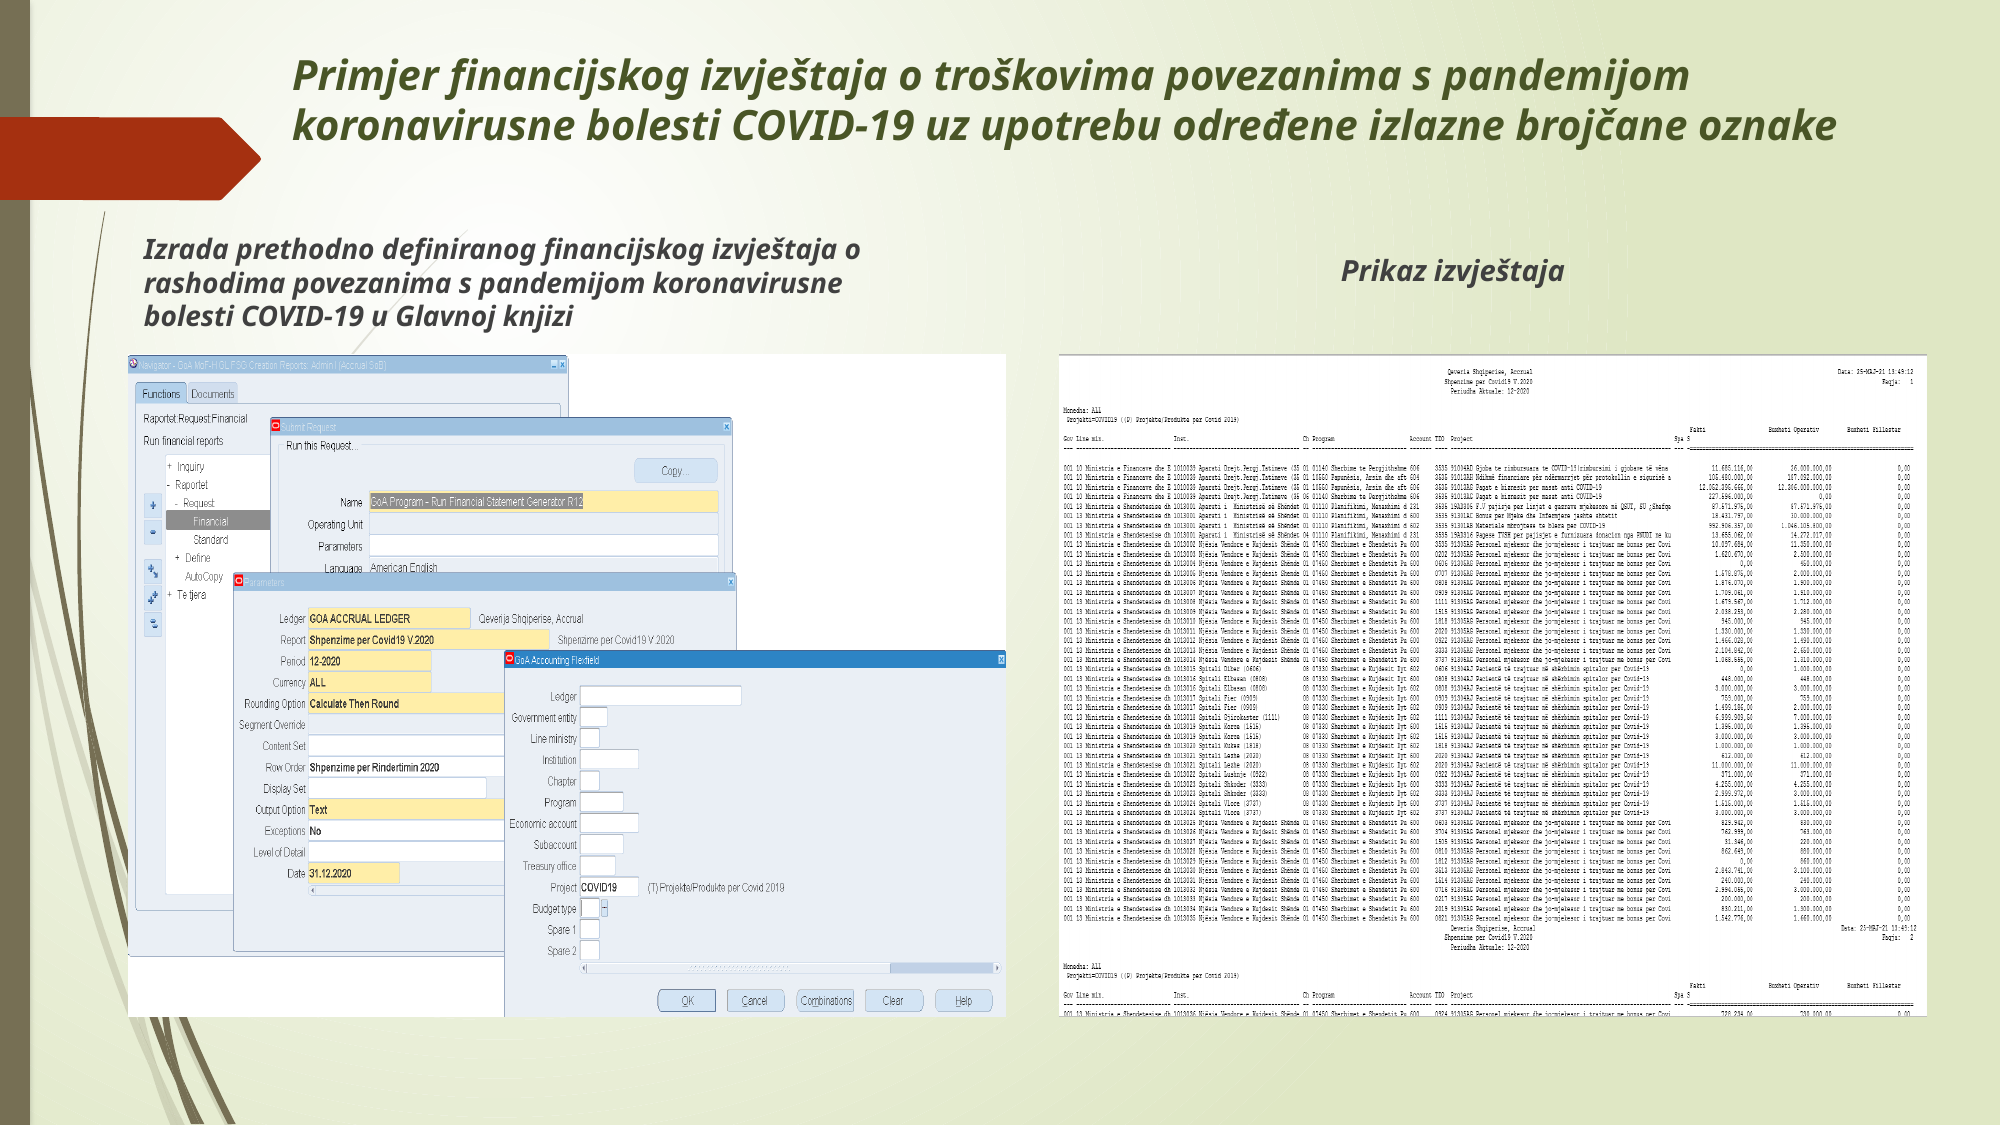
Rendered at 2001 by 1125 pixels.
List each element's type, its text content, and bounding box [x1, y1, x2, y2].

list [128, 354, 1006, 1017]
list Prikaz izvještaja [1183, 200, 1840, 295]
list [1059, 354, 1927, 1017]
title Primjer financijskog izvještaja o troškovima povezanima s pandemijom koronavirusne bolesti COVID-19 uz upotrebu određene izlazne brojčane oznake [277, 41, 1945, 170]
list Izrada prethodno definiranog financijskog izvještaja o rashodima povezanima s pandemijom koronavirusne bolesti COVID-19 u Glavnoj knjizi [128, 245, 900, 340]
